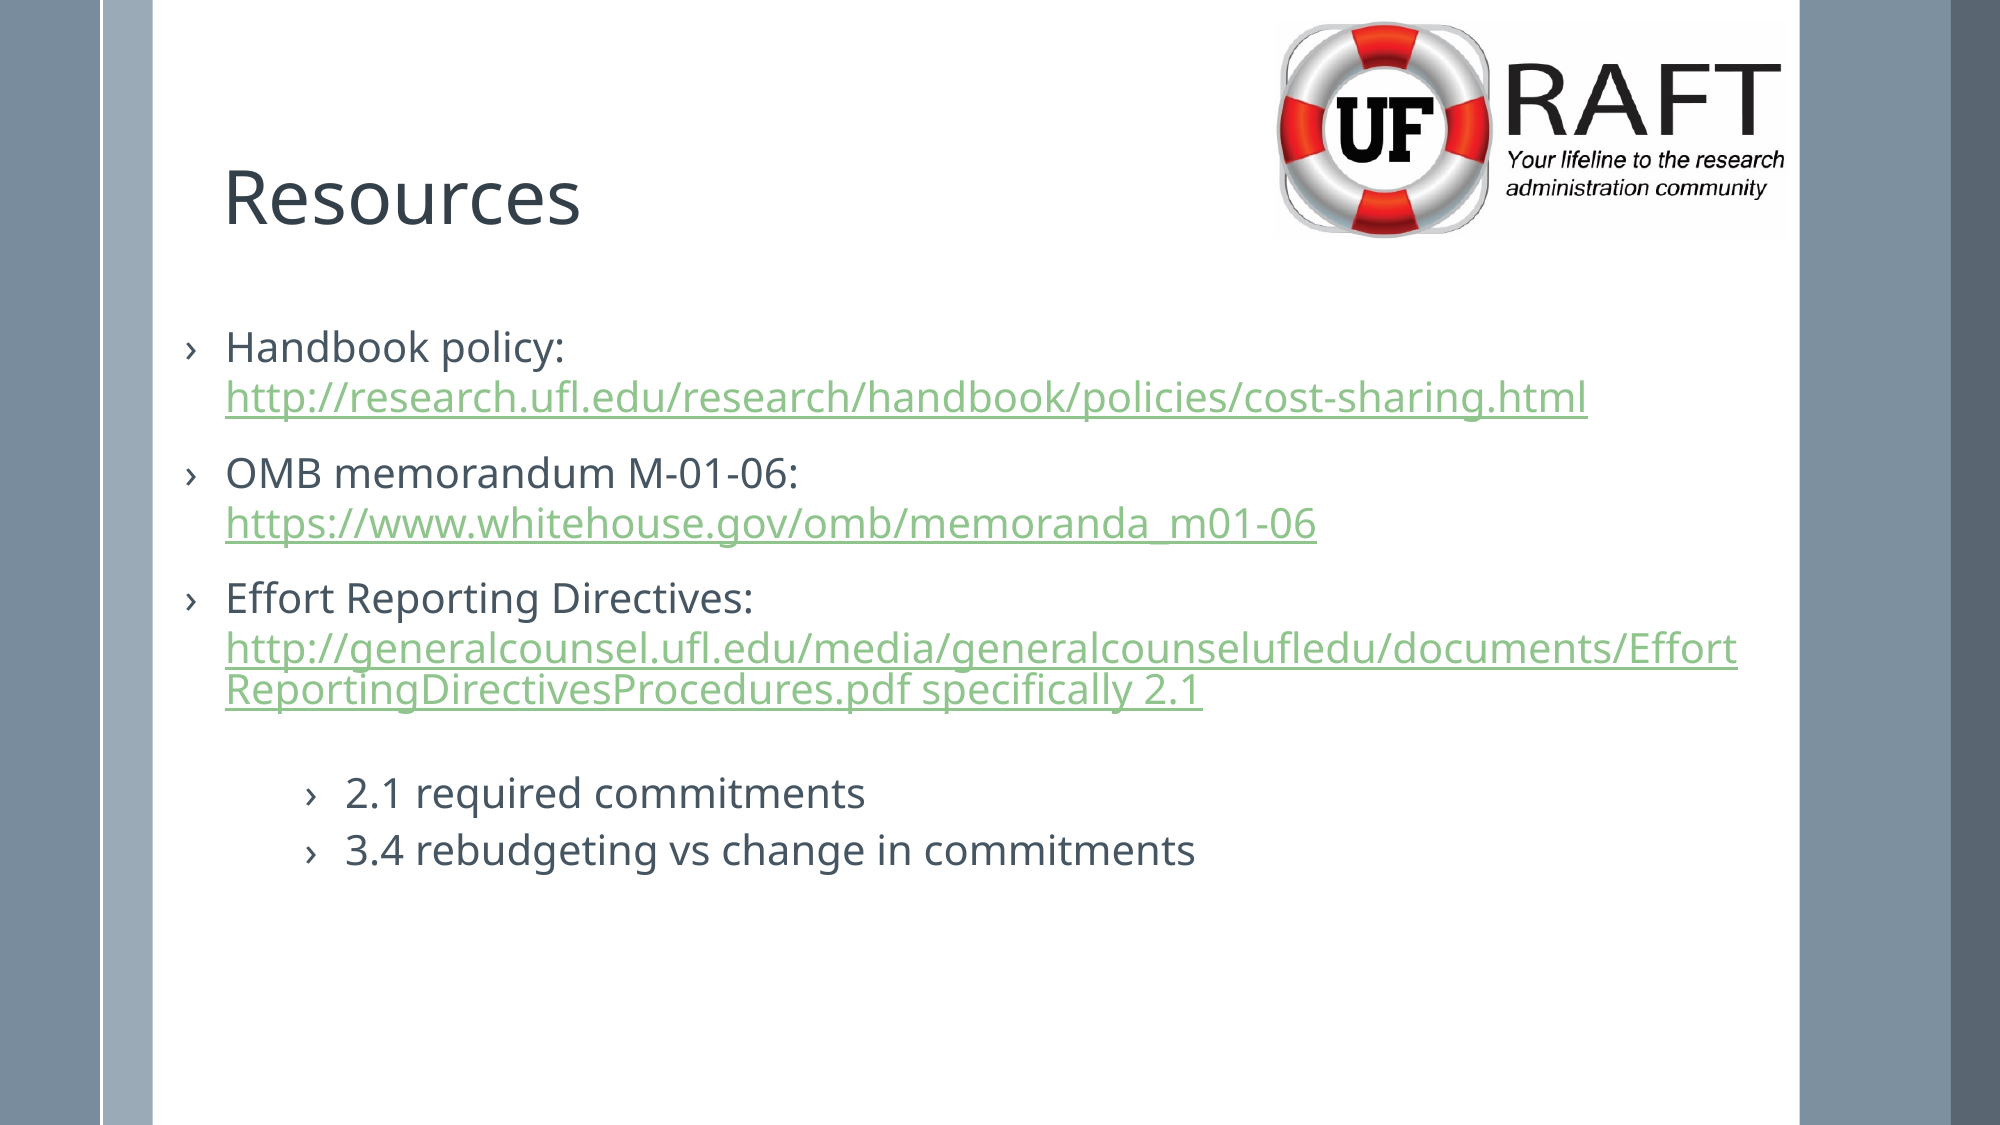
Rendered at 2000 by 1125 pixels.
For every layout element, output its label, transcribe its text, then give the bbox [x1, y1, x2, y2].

text_box Resources [207, 62, 1813, 266]
picture [1274, 20, 1788, 239]
text_box Handbook policy: http://research.ufl.edu/research/handbook/policies/cost-sharing.html OMB memorandum M-01-06: https://www.whitehouse.gov/omb/memoranda_m01-06 Effort Reporting Directives: http://generalcounsel.ufl.edu/media/generalcounselufledu/documents/EffortReportingDirectivesProcedures.pdf specifically 2.1 2.1 required commitments 3.4 rebudgeting vs change in commitments [169, 274, 1775, 1025]
